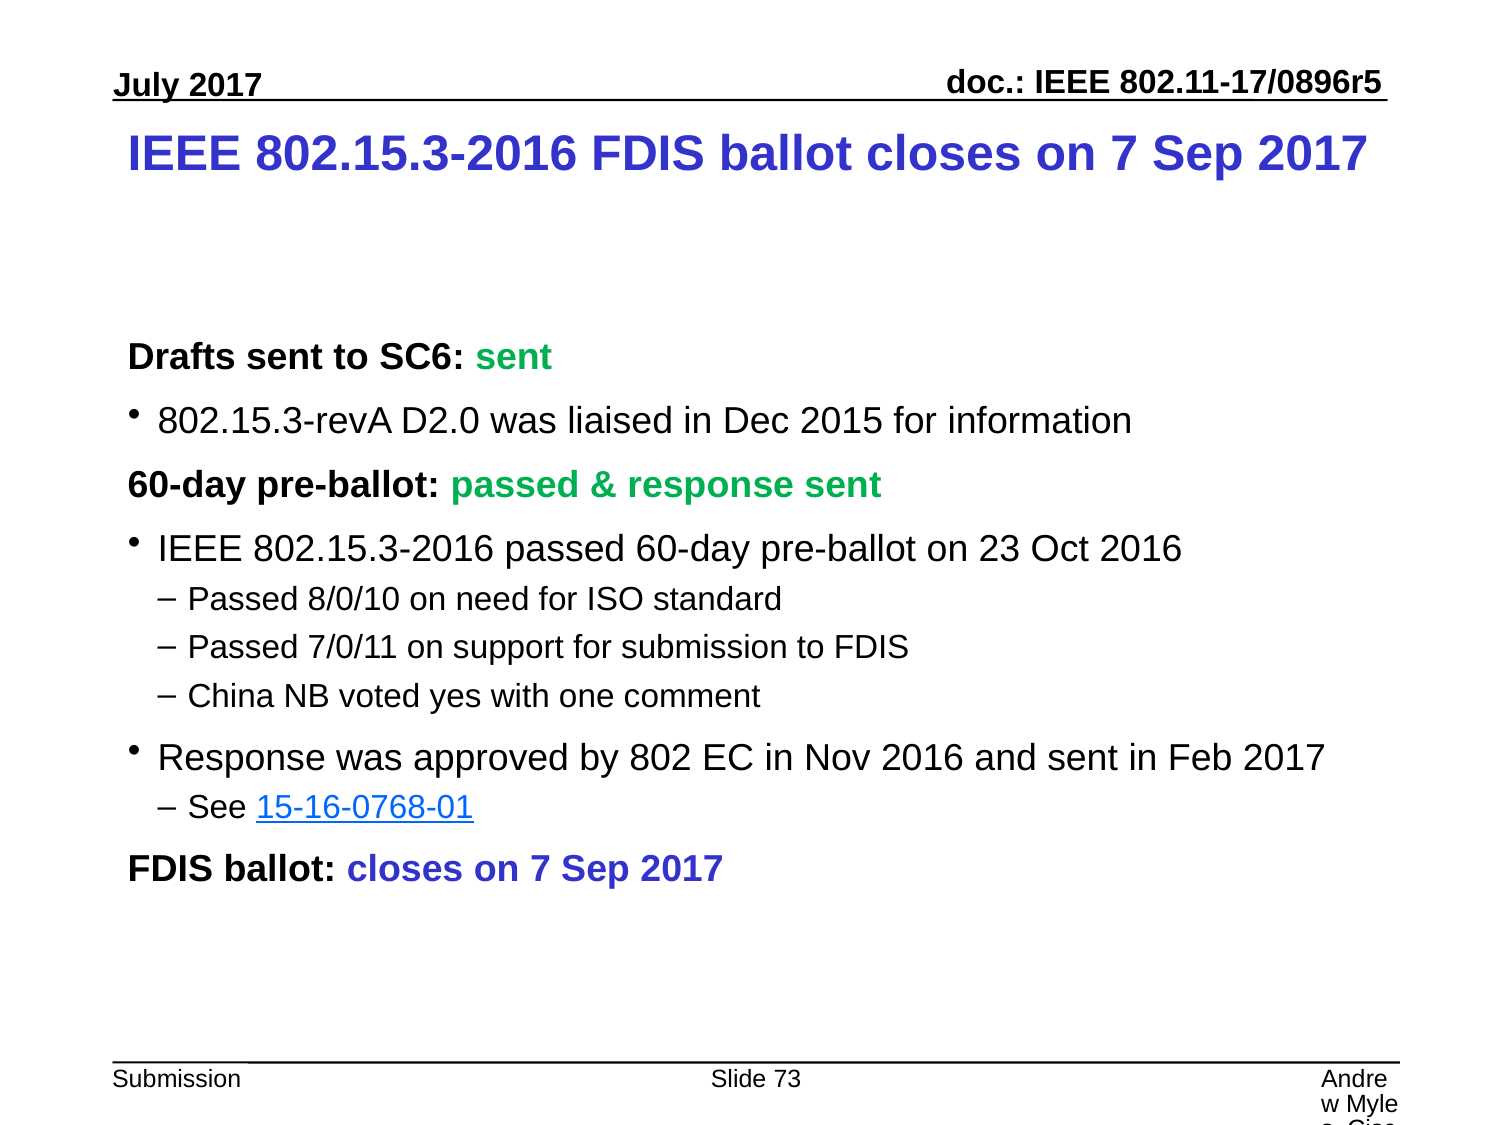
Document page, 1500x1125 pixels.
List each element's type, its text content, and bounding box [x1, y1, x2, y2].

footer Andrew Myles, Cisco [1320, 1061, 1402, 1093]
list Drafts sent to SC6: sent 802.15.3-revA D2.0 was liaised in Dec 2015 for information 60-day pre-ballot: passed & response sent IEEE 802.15.3-2016 passed 60-day pre-ballot on 23 Oct 2016 Passed 8/0/10 on need for ISO standard Passed 7/0/11 on support for submission to FDIS China NB voted yes with one comment Response was approved by 802 EC in Nov 2016 and sent in Feb 2017 See 15-16-0768-01 FDIS ballot: closes on 7 Sep 2017 [112, 324, 1388, 1000]
title IEEE 802.15.3-2016 FDIS ballot closes on 7 Sep 2017 [112, 112, 1388, 288]
slide_number Slide 73 [709, 1061, 803, 1093]
